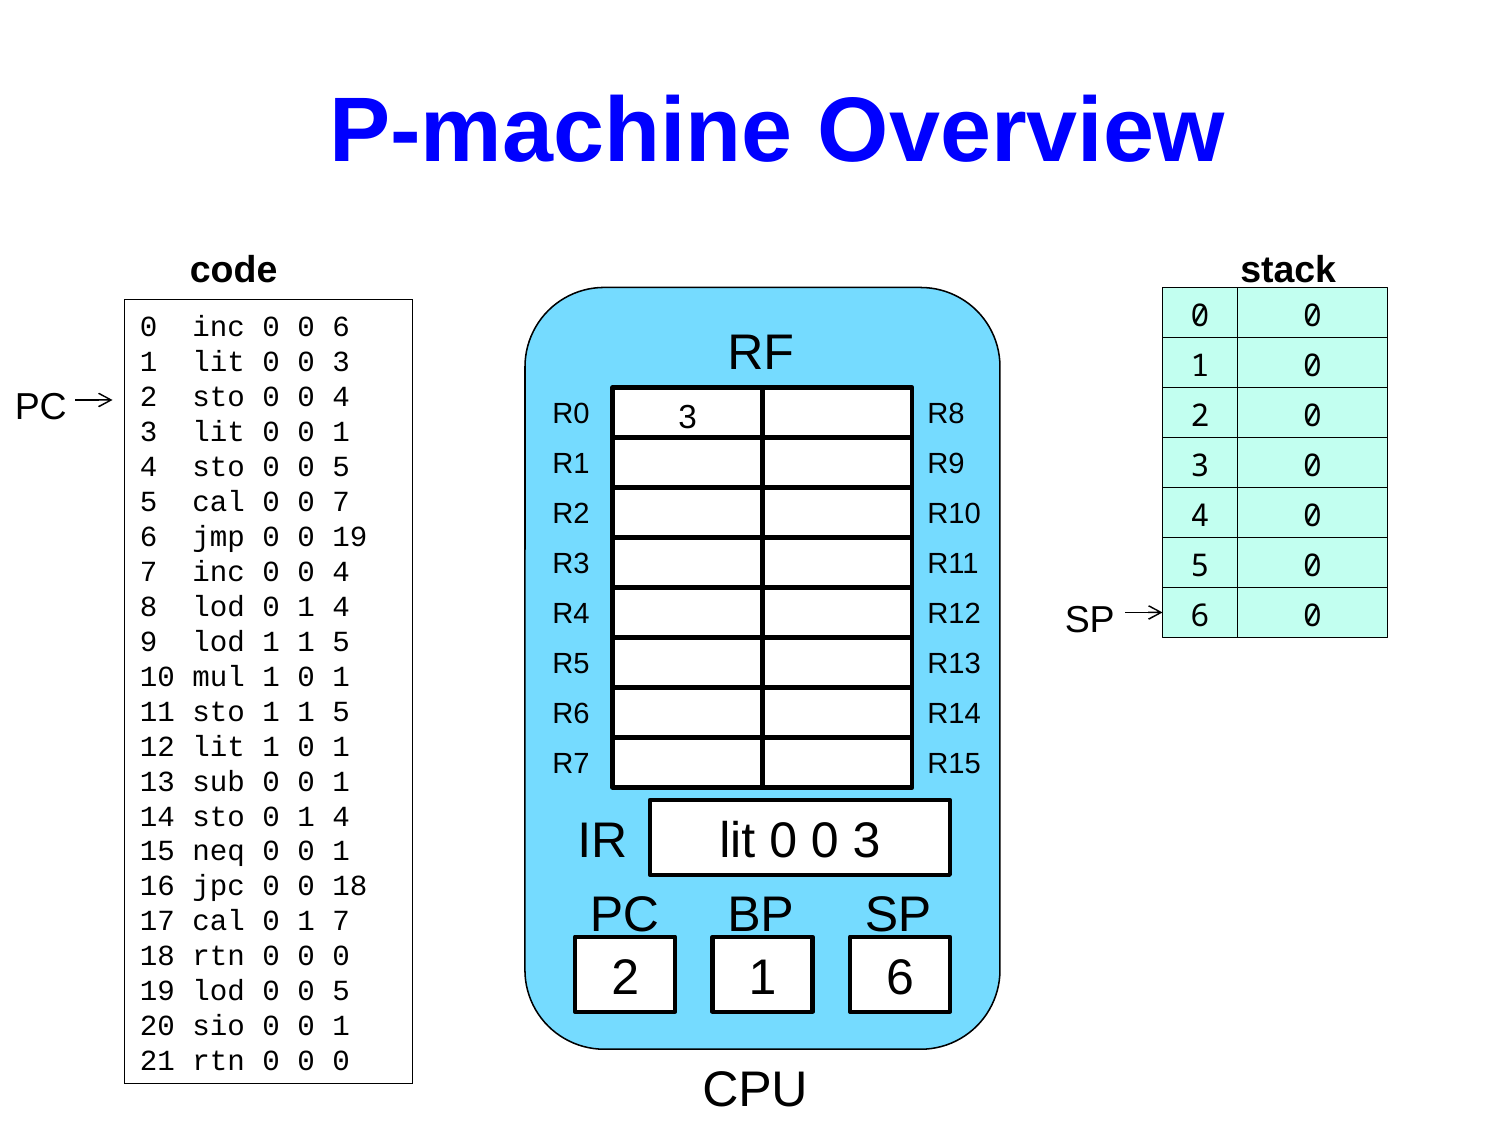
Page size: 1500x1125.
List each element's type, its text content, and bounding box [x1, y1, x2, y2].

text_box [613, 485, 760, 535]
text_box SP [849, 874, 975, 949]
text_box 2 [573, 935, 677, 1014]
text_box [1162, 537, 1388, 587]
text_box R14 [912, 687, 1000, 737]
text_box code [175, 237, 293, 298]
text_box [1049, 587, 1163, 649]
text_box R15 [912, 737, 1000, 788]
text_box [760, 585, 912, 635]
text_box [524, 287, 1000, 1050]
text_box [760, 535, 912, 585]
text_box R11 [912, 537, 1000, 587]
text_box [760, 385, 914, 435]
text_box IR [562, 799, 688, 875]
text_box stack [1225, 237, 1351, 285]
text_box lit 0 0 3 [648, 798, 952, 877]
text_box 6 [848, 935, 952, 1014]
text_box R4 [537, 587, 613, 637]
text_box P-machine Overview [279, 62, 1242, 188]
text_box R0 [537, 387, 613, 438]
text_box [760, 635, 912, 685]
text_box [760, 685, 912, 735]
text_box CPU [687, 1049, 825, 1124]
text_box [613, 585, 760, 635]
text_box 1 [710, 935, 815, 1014]
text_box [1162, 387, 1388, 437]
text_box [613, 435, 760, 485]
text_box RF [712, 312, 838, 388]
text_box R1 [537, 438, 613, 487]
text_box [760, 735, 914, 790]
text_box PC [575, 874, 700, 949]
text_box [0, 374, 113, 436]
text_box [1162, 345, 1388, 387]
text_box 0 inc 0 0 6 1 lit 0 0 3 2 sto 0 0 4 3 lit 0 0 1 4 sto 0 0 5 5 cal 0 0 7 6 jmp 0 0 19 7 inc 0 0 4 8 lod 0 1 4 9 lod 1 1 5 10 mul 1 0 1 11 sto 1 1 5 12 lit 1 0 1 13 sub 0 0 1 14 sto 0 1 4 15 neq 0 0 1 16 jpc 0 0 18 17 cal 0 1 7 18 rtn 0 0 0 19 lod 0 0 5 20 sio 0 0 1 21 rtn 0 0 0 [124, 299, 413, 1084]
text_box R8 [912, 387, 988, 437]
text_box R3 [537, 537, 613, 587]
text_box [610, 735, 760, 790]
text_box [613, 685, 760, 735]
text_box R13 [912, 637, 1000, 687]
text_box [760, 485, 912, 535]
text_box R6 [537, 687, 613, 737]
text_box 3 [610, 385, 760, 435]
text_box R5 [537, 637, 613, 687]
text_box R9 [912, 437, 988, 487]
text_box R7 [537, 737, 613, 788]
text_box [1162, 287, 1388, 338]
text_box R2 [537, 487, 613, 537]
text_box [1162, 487, 1388, 537]
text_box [1162, 437, 1388, 487]
text_box [760, 435, 912, 485]
text_box BP [712, 874, 838, 949]
text_box [613, 635, 760, 685]
text_box R10 [912, 487, 1000, 537]
text_box [613, 535, 760, 585]
text_box R12 [912, 587, 1000, 637]
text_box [1162, 587, 1388, 638]
